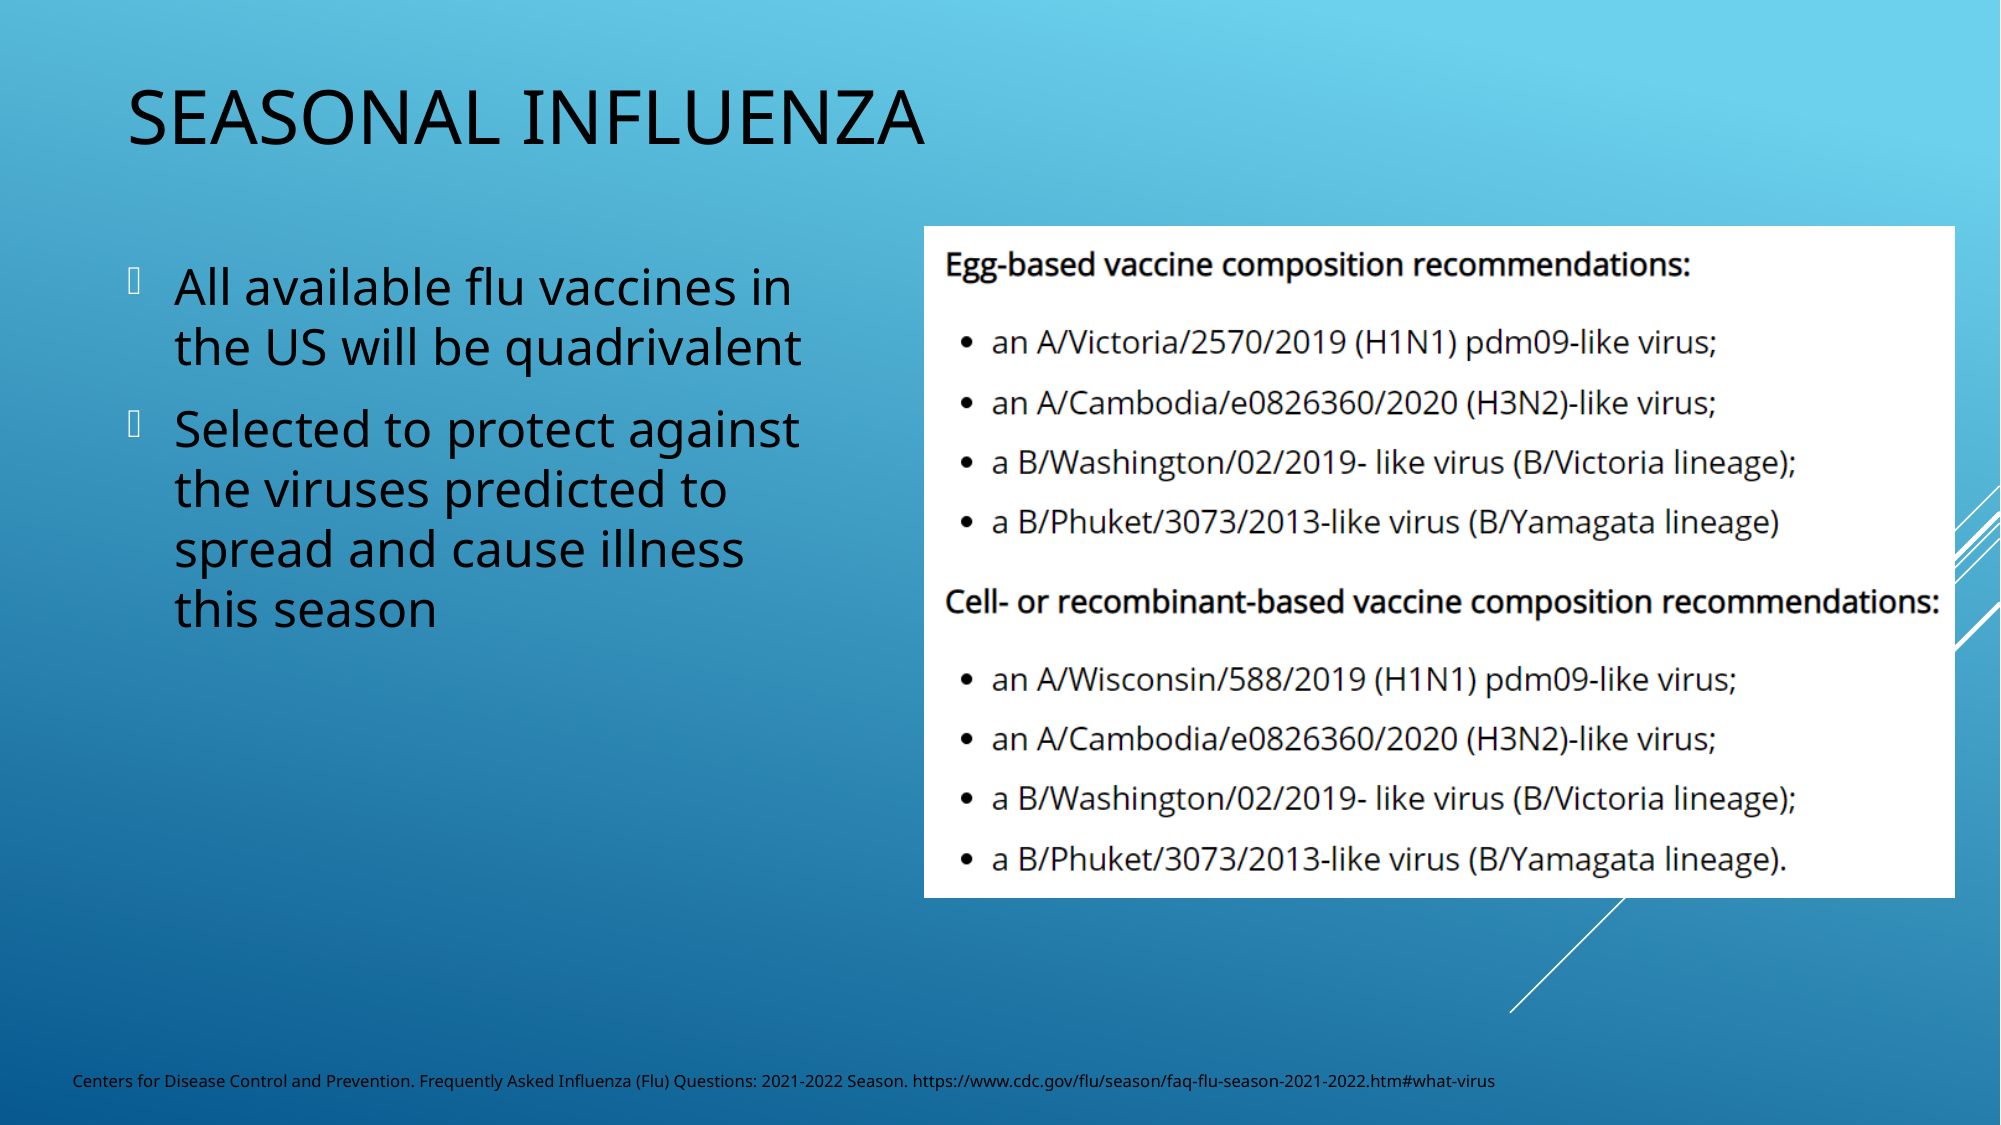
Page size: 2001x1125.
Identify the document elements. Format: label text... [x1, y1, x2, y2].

picture [923, 226, 1955, 899]
text_box Centers for Disease Control and Prevention. Frequently Asked Influenza (Flu) Questions: 2021-2022 Season. https://www.cdc.gov/flu/season/faq-flu-season-2021-2022.htm#what-virus [57, 1063, 1987, 1123]
title Seasonal influenza [112, 34, 1804, 196]
list All available flu vaccines in the US will be quadrivalent Selected to protect against the viruses predicted to spread and cause illness this season [112, 247, 855, 968]
